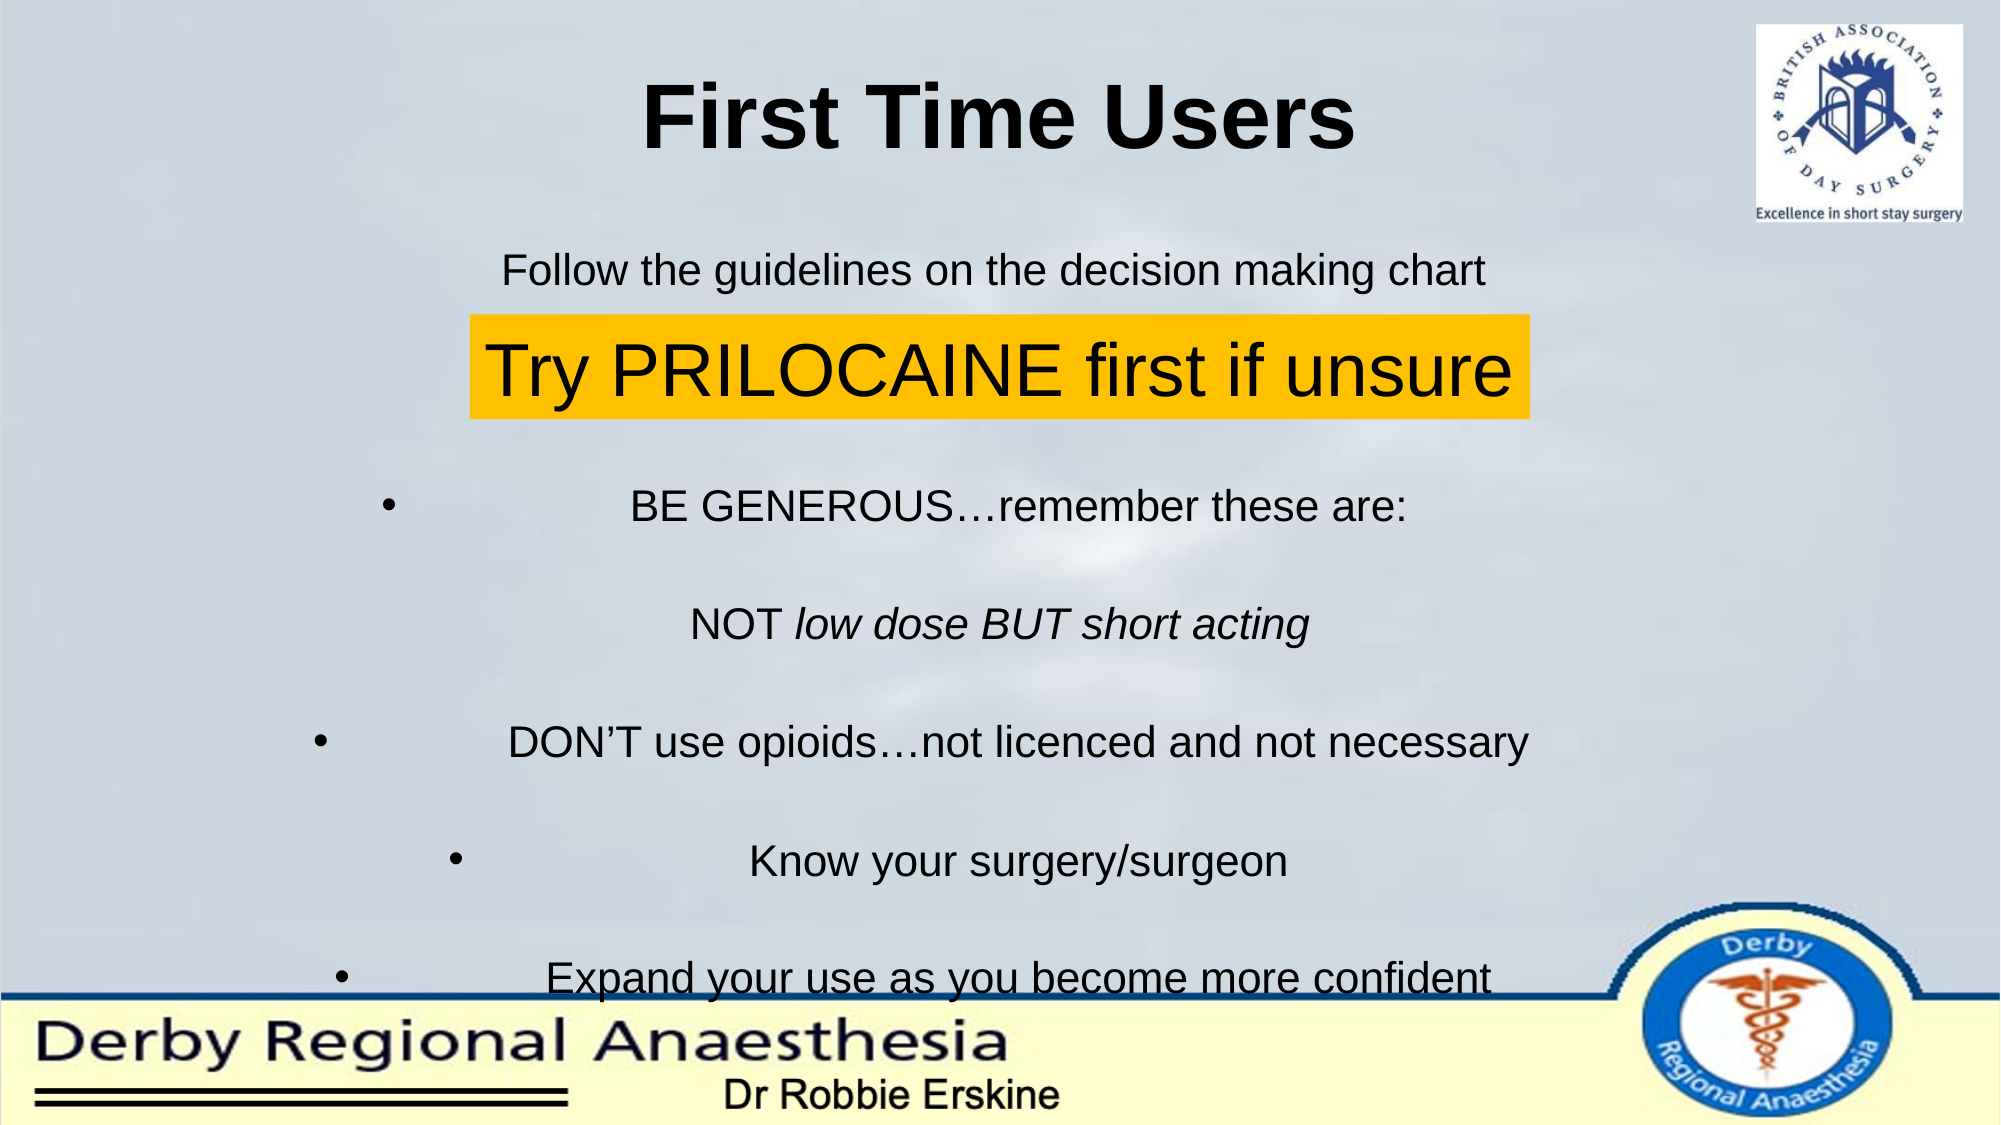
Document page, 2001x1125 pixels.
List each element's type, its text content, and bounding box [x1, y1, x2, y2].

title First Time Users [137, 34, 1863, 204]
list Follow the guidelines on the decision making chart BE GENEROUS…remember these are: NOT low dose BUT short acting DON’T use opioids…not licenced and not necessary Know your surgery/surgeon Expand your use as you become more confident [137, 239, 1863, 1014]
text_box Try PRILOCAINE first if unsure [469, 314, 1531, 420]
picture [0, 0, 2001, 1125]
